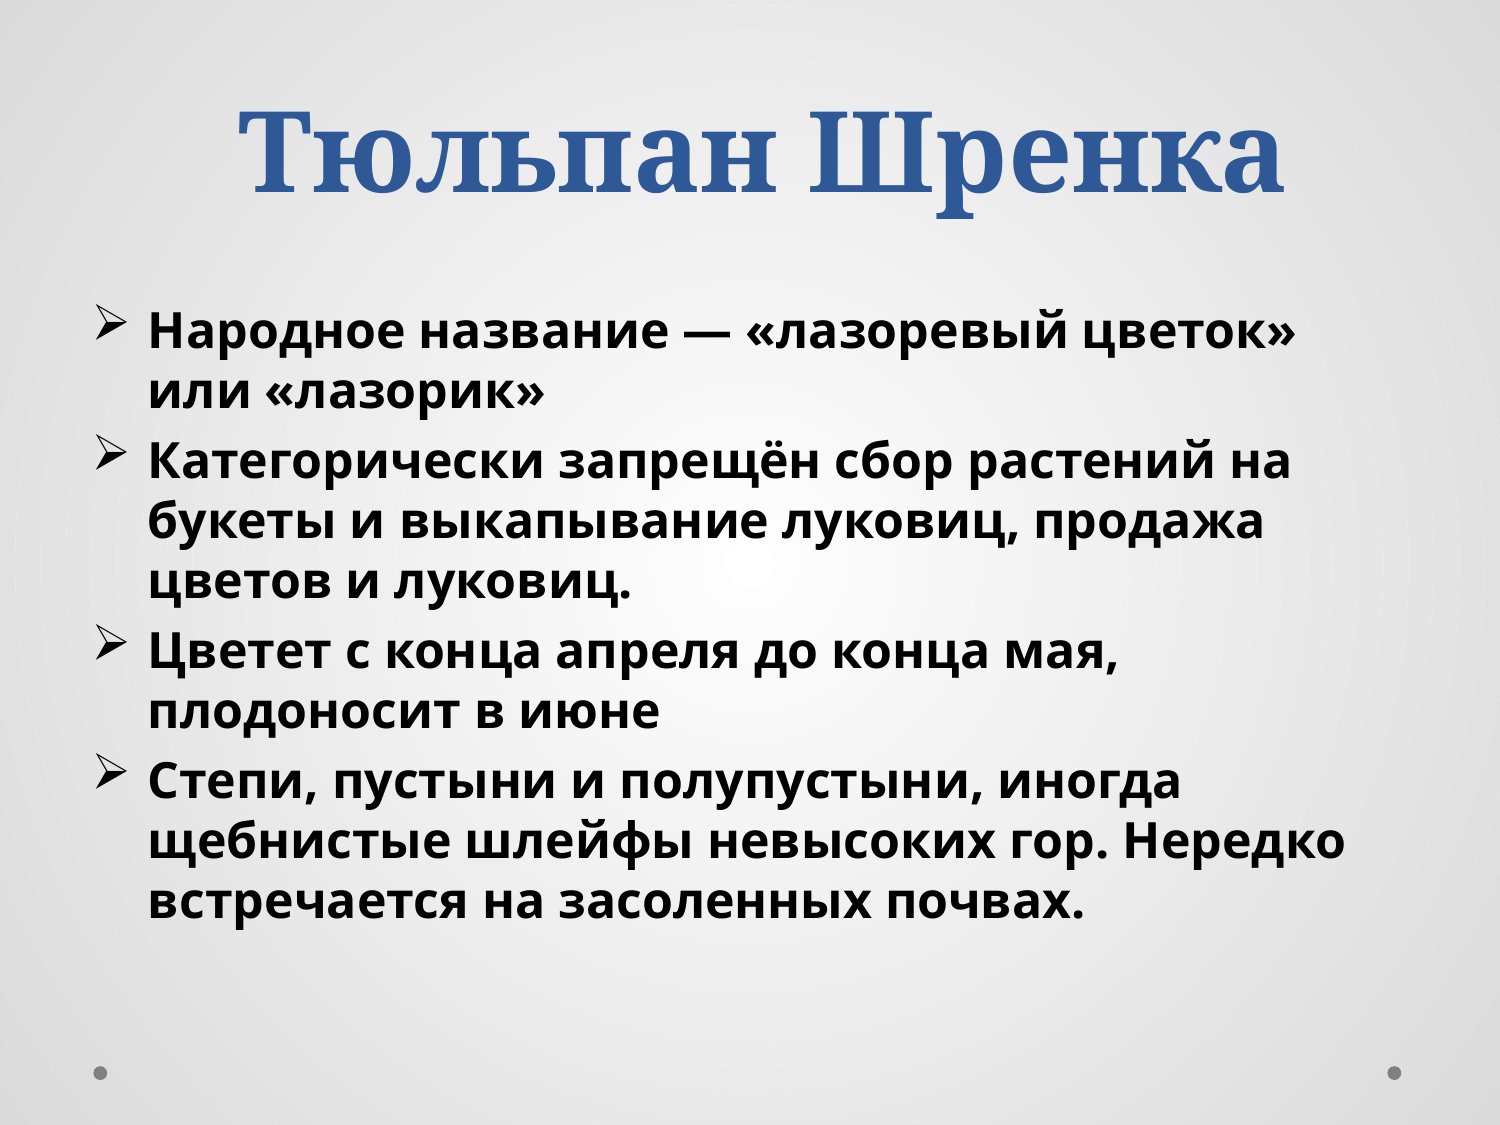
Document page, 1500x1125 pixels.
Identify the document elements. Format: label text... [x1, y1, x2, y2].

list Народное название — «лазоревый цветок» или «лазорик» Категорически запрещён сбор растений на букеты и выкапывание луковиц, продажа цветов и луковиц. Цветет с конца апреля до конца мая, плодоносит в июне Степи, пустыни и полупустыни, иногда щебнистые шлейфы невысоких гор. Нередко встречается на засоленных почвах. [76, 290, 1427, 1034]
title Тюльпан Шренка [88, 0, 1439, 223]
